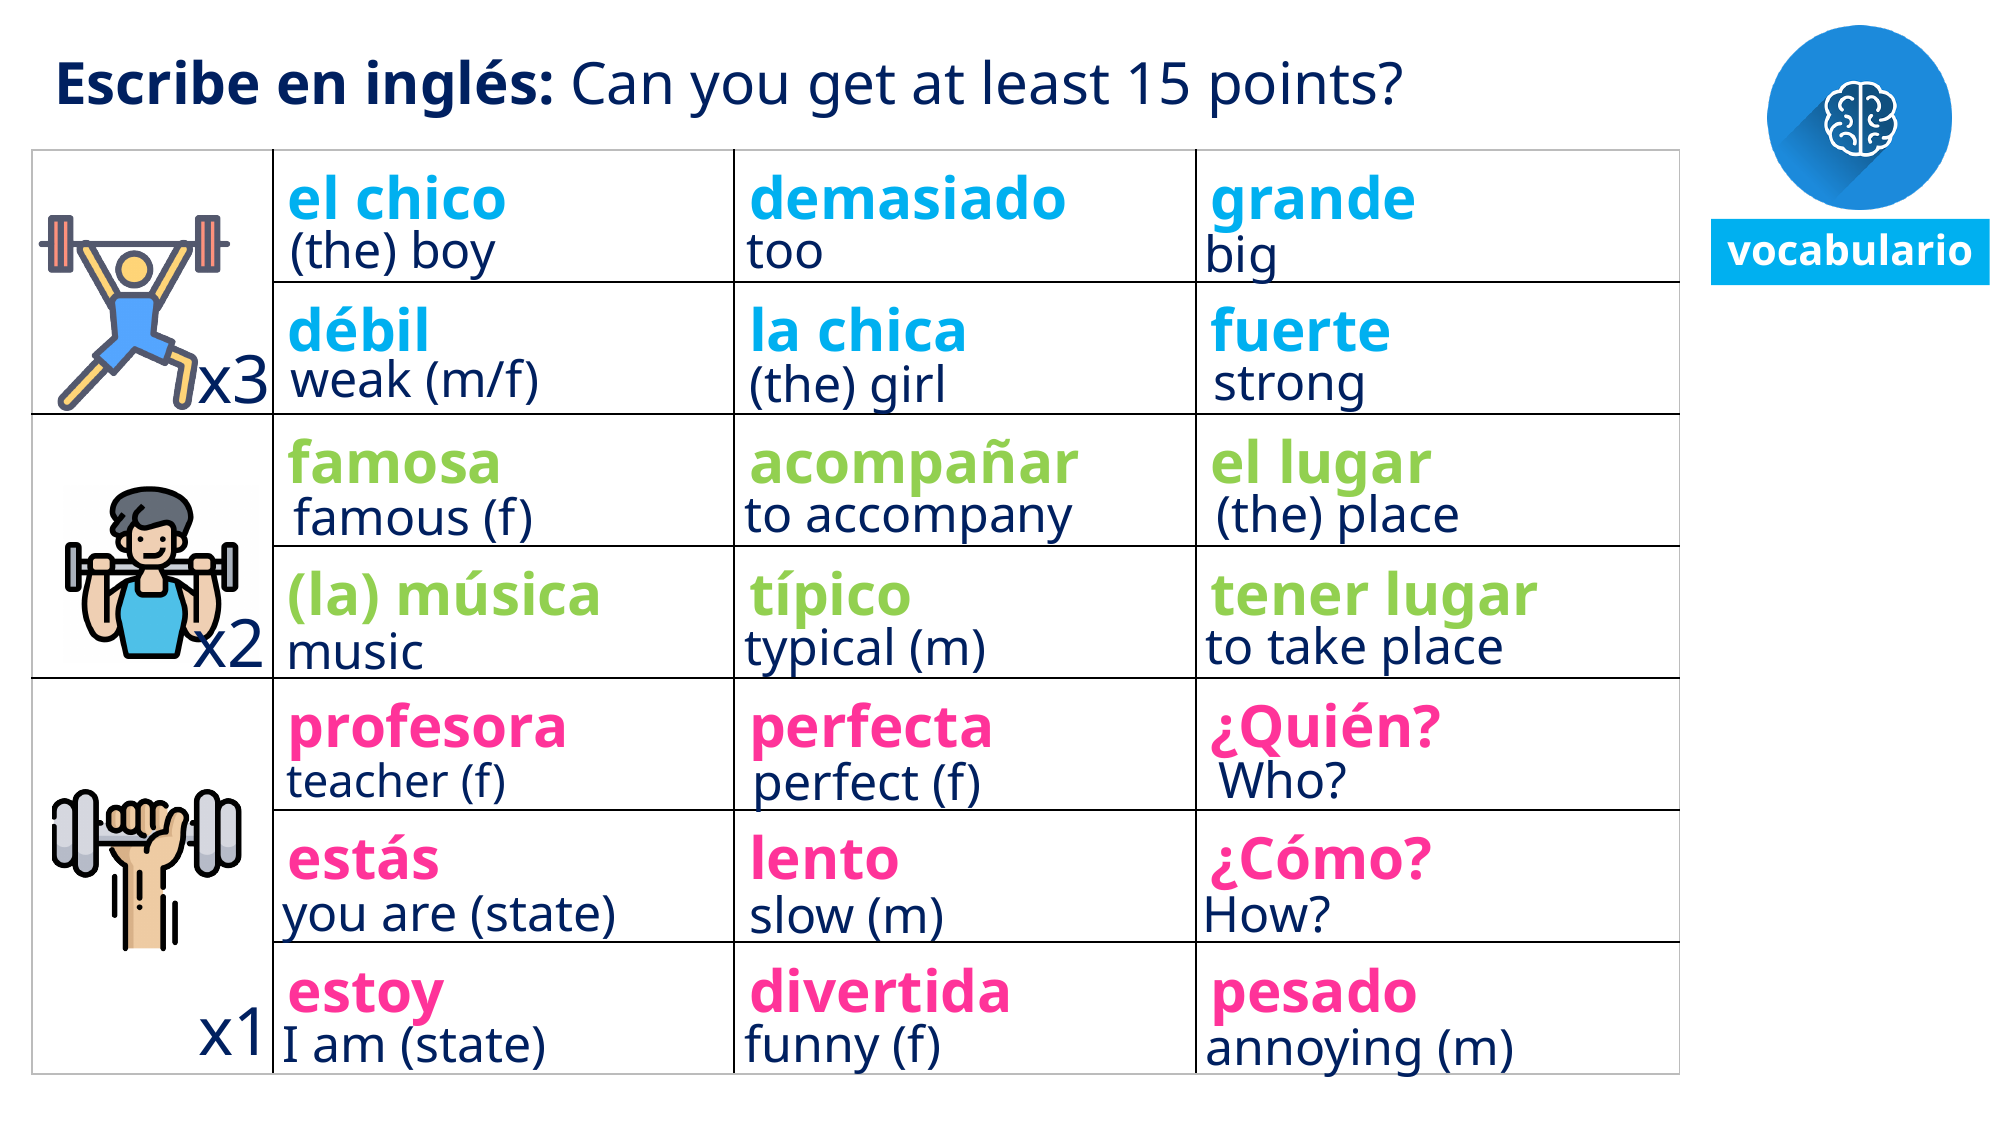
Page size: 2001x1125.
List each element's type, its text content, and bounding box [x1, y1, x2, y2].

text_box music [271, 611, 772, 687]
text_box you are (state) [267, 874, 735, 950]
table_cell estás [274, 814, 733, 874]
picture [63, 484, 259, 663]
table_cell ¿Quién? [1197, 682, 1679, 742]
table_cell [33, 416, 272, 677]
table_cell estoy [274, 950, 733, 1073]
table_cell débil [274, 283, 733, 413]
table_cell acompañar [735, 415, 1195, 545]
text_box too [731, 211, 1085, 287]
text_box Who? [1203, 741, 1761, 816]
table_cell perfecta [735, 679, 1195, 744]
text_box x3 [182, 329, 286, 425]
text_box (the) place [1201, 474, 1556, 550]
text_box annoying (m) [1190, 1007, 1642, 1083]
text_box x1 [183, 981, 287, 1076]
text_box perfect (f) [737, 742, 1295, 818]
text_box to accompany [729, 475, 1160, 551]
table_cell famosa [274, 415, 733, 545]
text_box x2 [177, 593, 281, 689]
picture [1766, 24, 1952, 210]
text_box strong [1199, 343, 1797, 419]
table_cell divertida [735, 943, 1195, 1073]
table_header [33, 151, 272, 329]
title vocabulario [1711, 218, 1990, 286]
text_box Escribe en inglés: Can you get at least 15 points? [39, 39, 1419, 124]
text_box funny (f) [729, 1005, 1083, 1081]
table_cell profesora [274, 687, 733, 744]
table_cell (la) música [274, 547, 733, 611]
table_cell la chica [735, 283, 1195, 413]
text_box typical (m) [729, 608, 1083, 684]
text_box slow (m) [734, 876, 1089, 952]
table_cell típico [735, 547, 1195, 677]
table_cell tener lugar [1197, 547, 1679, 606]
text_box I am (state) [267, 1005, 622, 1081]
picture [36, 215, 232, 411]
table_cell el lugar [1197, 415, 1679, 545]
table_header demasiado [735, 151, 1195, 281]
text_box (the) boy [275, 211, 702, 286]
table_cell pesado [1197, 950, 1679, 1073]
text_box teacher (f) [271, 744, 737, 814]
table_cell [33, 679, 272, 1073]
picture [51, 776, 243, 958]
table_header el chico [274, 151, 733, 281]
text_box famous (f) [278, 478, 717, 554]
table_cell ¿Cómo? [1197, 816, 1679, 875]
table_header grande [1197, 151, 1679, 281]
text_box weak (m/f) [275, 340, 629, 416]
text_box How? [1188, 875, 1710, 950]
text_box big [1189, 214, 1617, 290]
text_box to take place [1191, 606, 1714, 682]
table_cell lento [735, 814, 1195, 941]
text_box (the) girl [734, 344, 1190, 420]
table_cell fuerte [1197, 283, 1679, 413]
